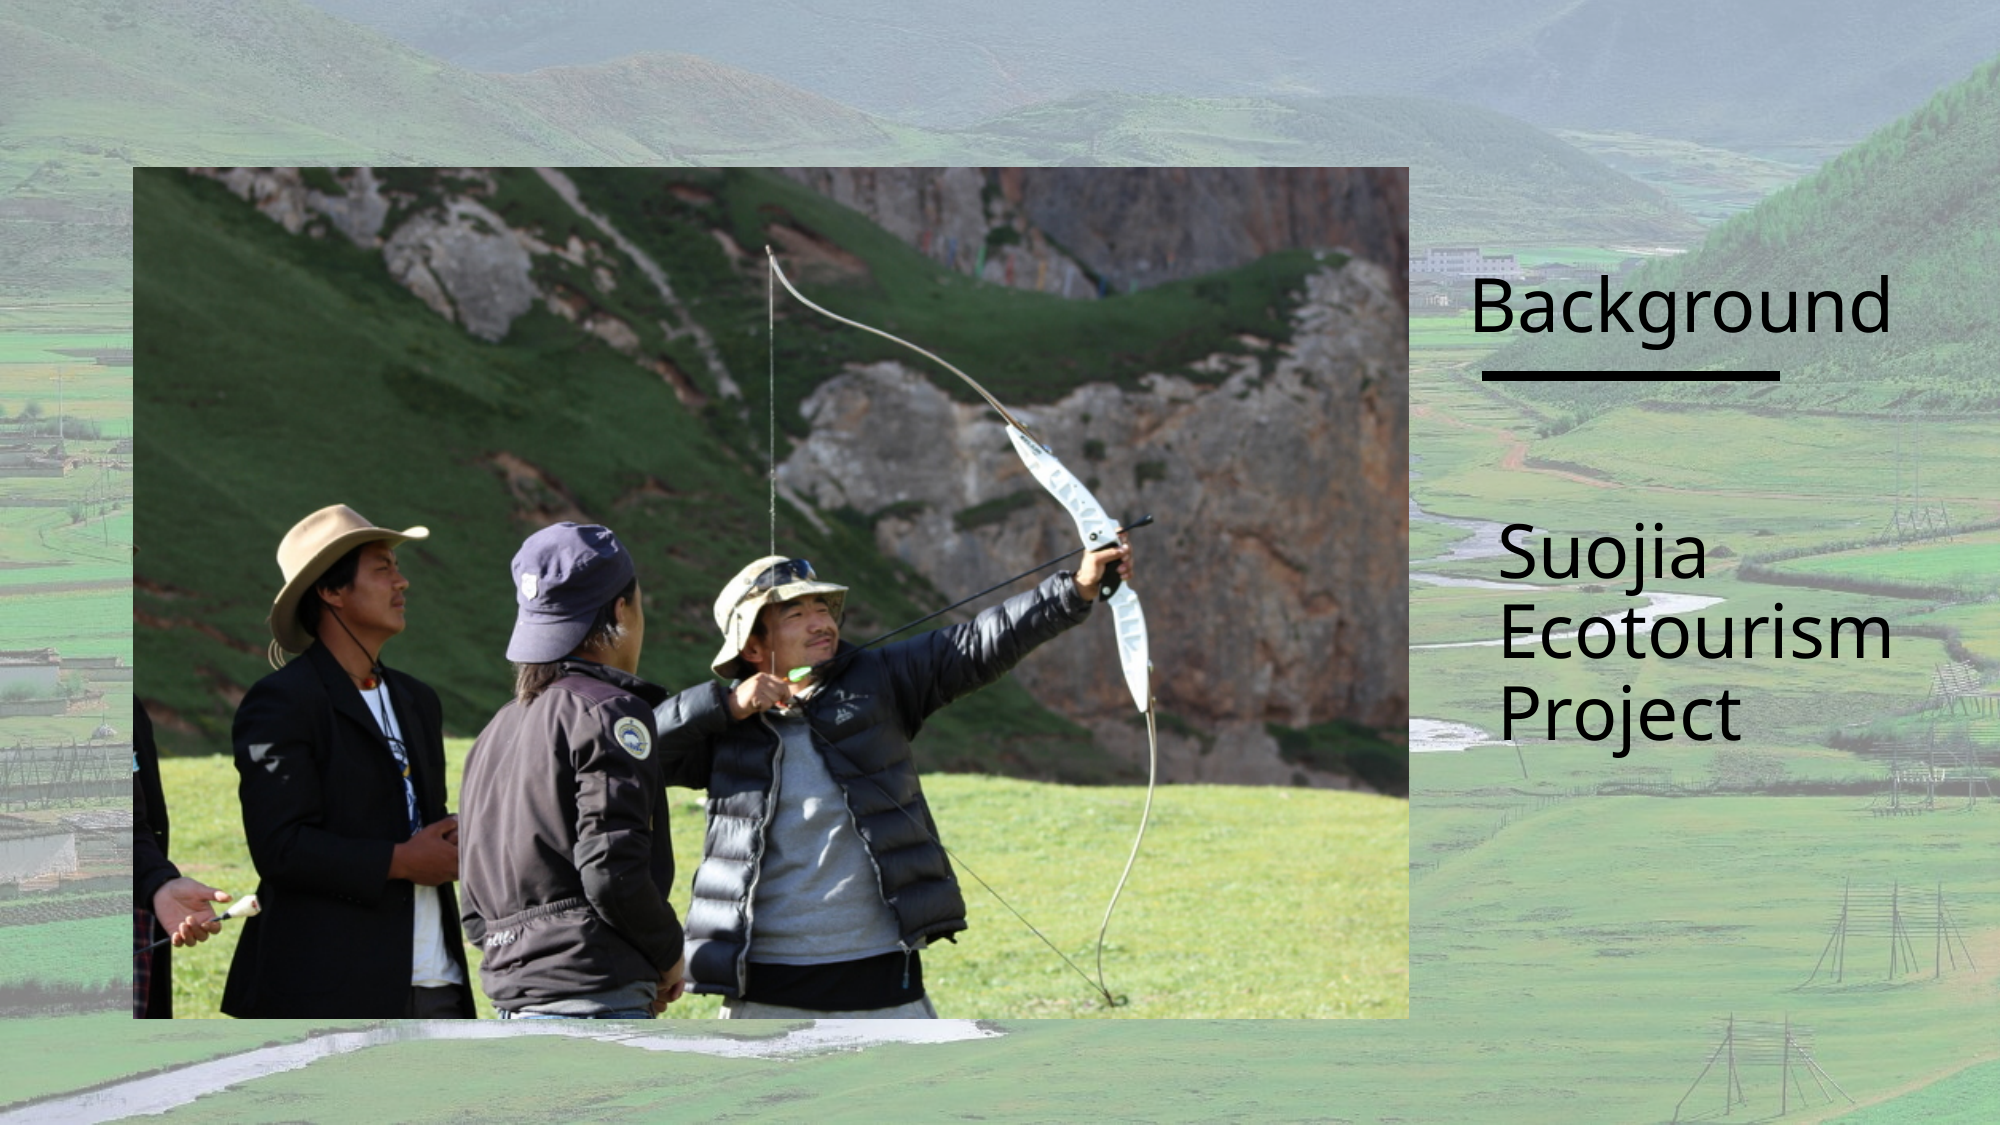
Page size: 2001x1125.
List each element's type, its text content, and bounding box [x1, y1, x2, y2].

text_box Background [1453, 250, 1910, 355]
title Suojia Ecotourism Project [1482, 467, 2000, 803]
picture [133, 167, 1409, 1019]
